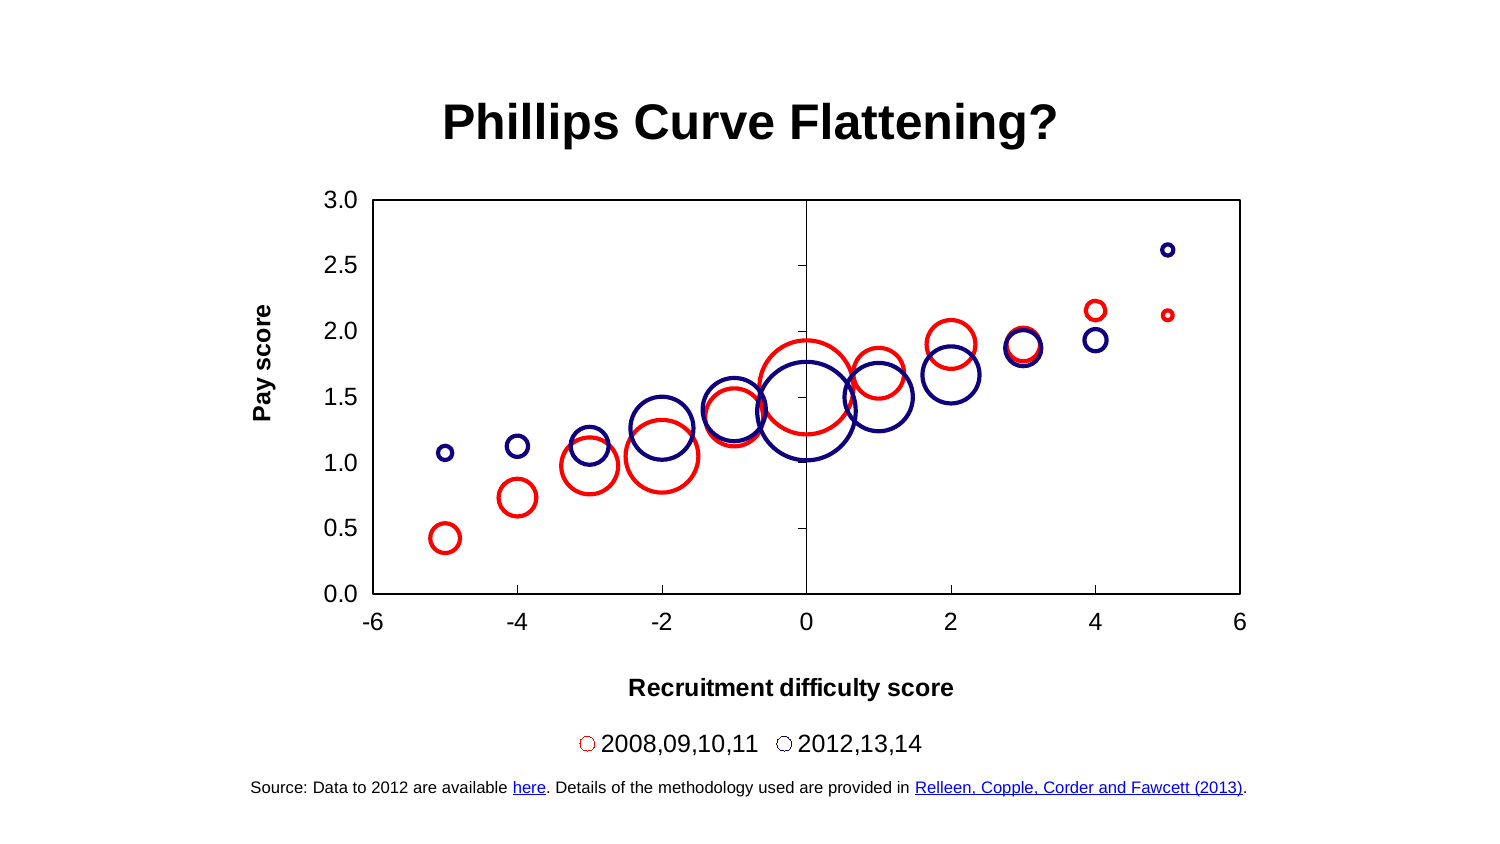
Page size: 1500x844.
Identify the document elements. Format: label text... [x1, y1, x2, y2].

text_box Phillips Curve Flattening? [101, 63, 1400, 175]
chart [234, 174, 1269, 764]
text_box Source: Data to 2012 are available here. Details of the methodology used are provided in Relleen, Copple, Corder and Fawcett (2013). [235, 769, 1373, 804]
